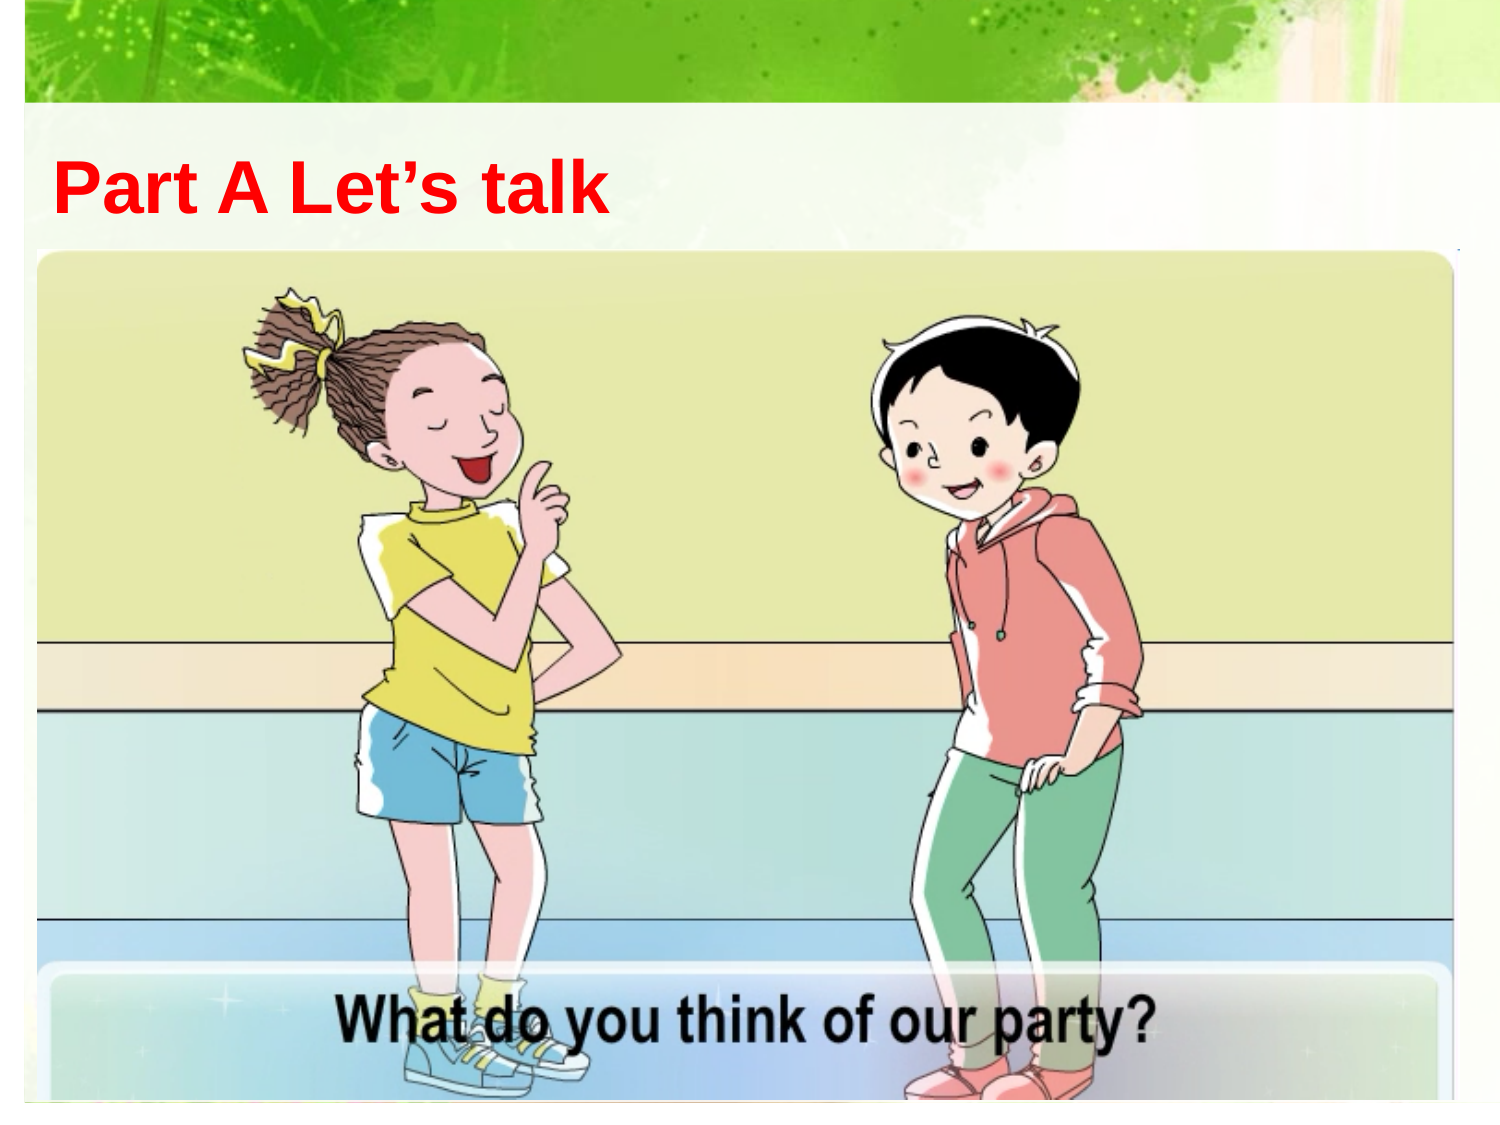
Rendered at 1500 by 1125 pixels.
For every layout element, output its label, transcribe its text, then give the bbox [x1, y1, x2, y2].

picture [37, 249, 1460, 1101]
picture [24, 0, 1500, 102]
text_box Part A Let’s talk [37, 131, 1275, 237]
